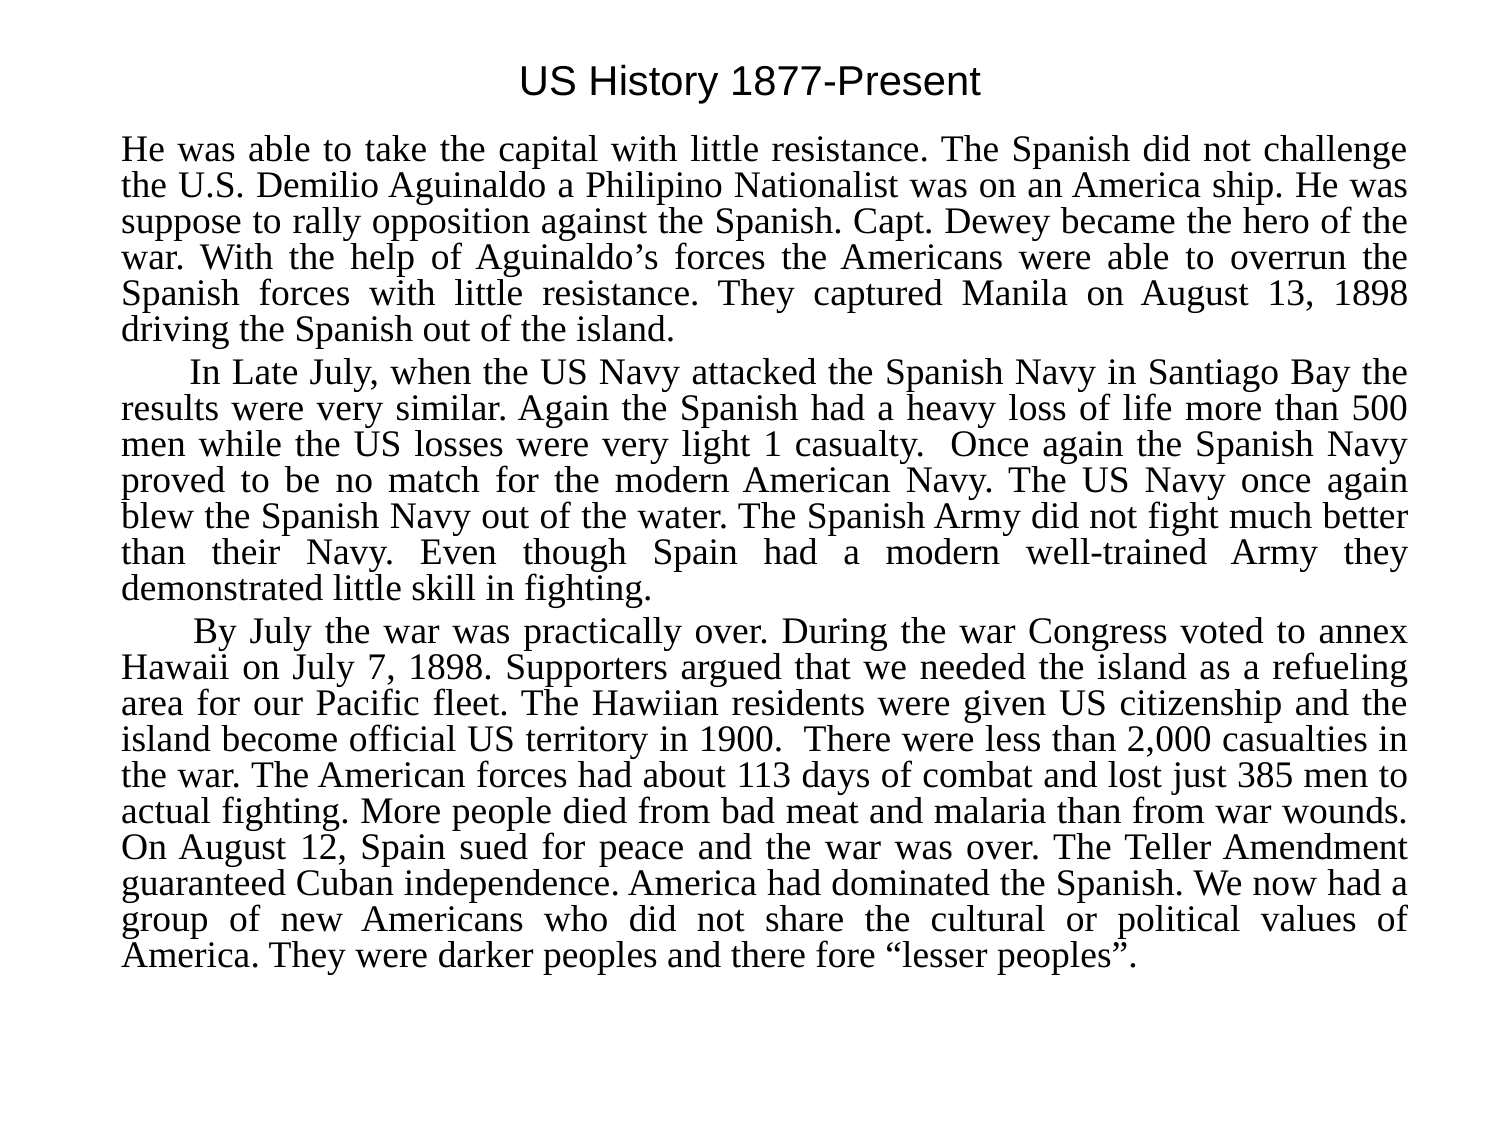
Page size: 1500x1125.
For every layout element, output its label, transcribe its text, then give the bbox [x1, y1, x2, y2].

list He was able to take the capital with little resistance. The Spanish did not challenge the U.S. Demilio Aguinaldo a Philipino Nationalist was on an America ship. He was suppose to rally opposition against the Spanish. Capt. Dewey became the hero of the war. With the help of Aguinaldo’s forces the Americans were able to overrun the Spanish forces with little resistance. They captured Manila on August 13, 1898 driving the Spanish out of the island. In Late July, when the US Navy attacked the Spanish Navy in Santiago Bay the results were very similar. Again the Spanish had a heavy loss of life more than 500 men while the US losses were very light 1 casualty. Once again the Spanish Navy proved to be no match for the modern American Navy. The US Navy once again blew the Spanish Navy out of the water. The Spanish Army did not fight much better than their Navy. Even though Spain had a modern well-trained Army they demonstrated little skill in fighting. By July the war was practically over. During the war Congress voted to annex Hawaii on July 7, 1898. Supporters argued that we needed the island as a refueling area for our Pacific fleet. The Hawiian residents were given US citizenship and the island become official US territory in 1900. There were less than 2,000 casualties in the war. The American forces had about 113 days of combat and lost just 385 men to actual fighting. More people died from bad meat and malaria than from war wounds. On August 12, Spain sued for peace and the war was over. The Teller Amendment guaranteed Cuban independence. America had dominated the Spanish. We now had a group of new Americans who did not share the cultural or political values of America. They were darker peoples and there fore “lesser peoples”. [50, 125, 1425, 1063]
title US History 1877-Present [75, 45, 1425, 113]
